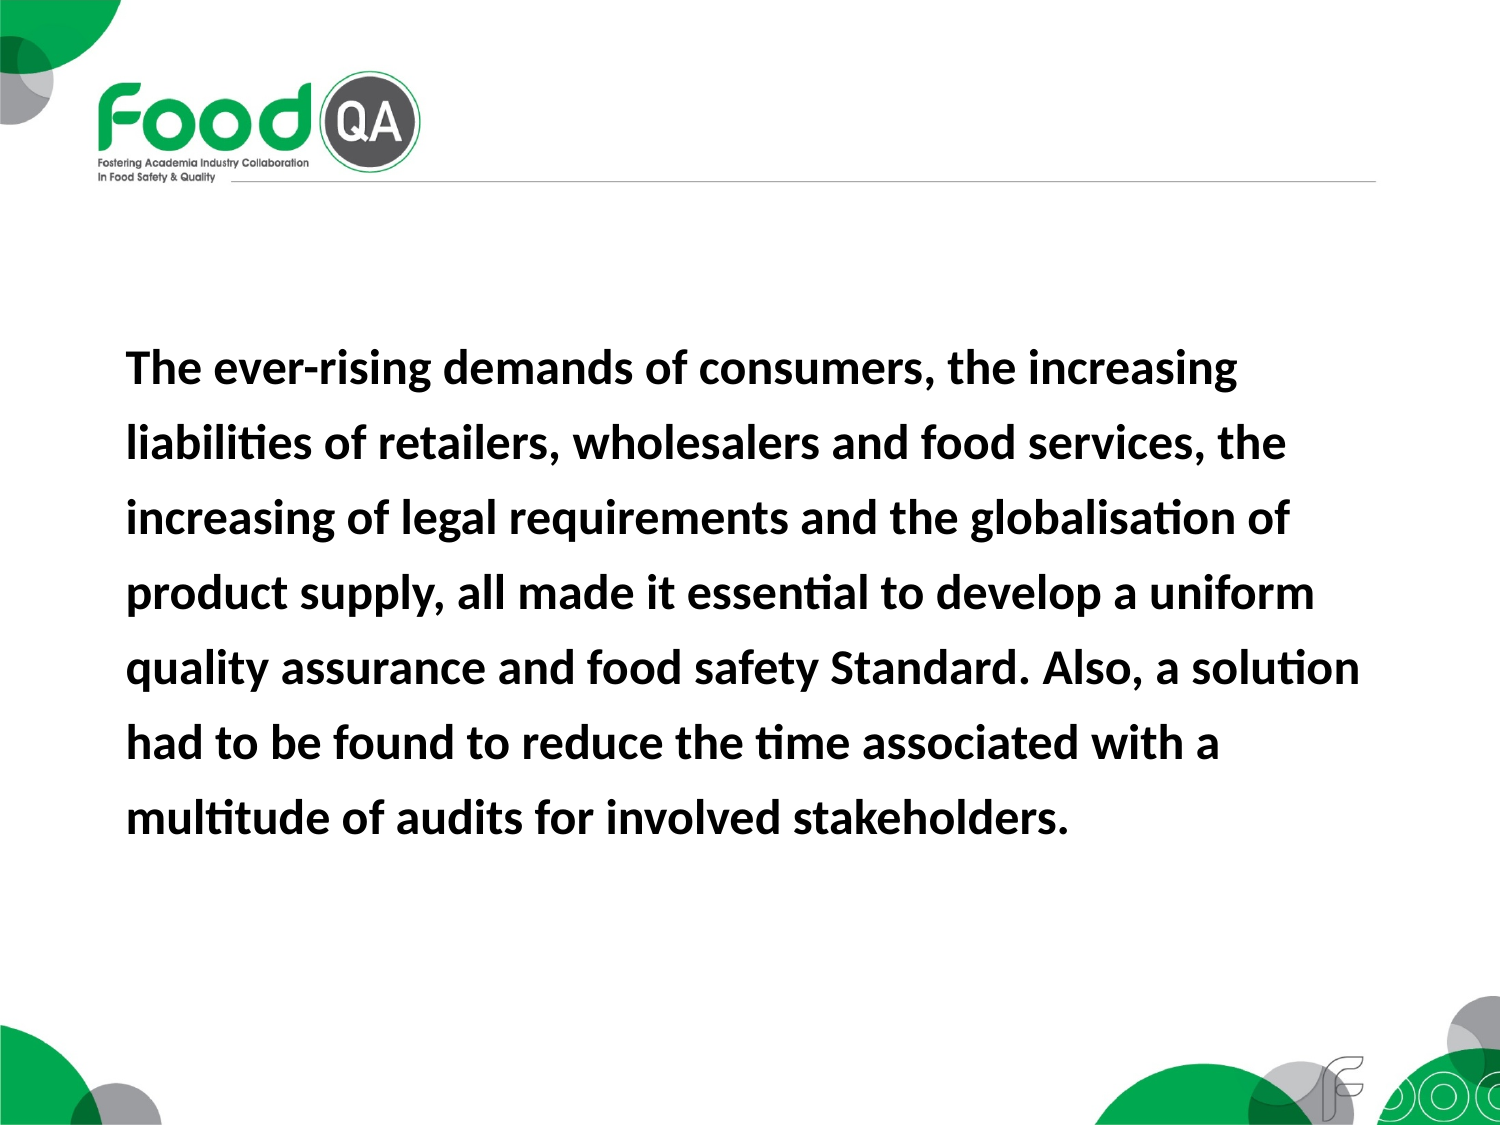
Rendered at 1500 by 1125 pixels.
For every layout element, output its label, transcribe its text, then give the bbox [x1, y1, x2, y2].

subtitle The ever-rising demands of consumers, the increasing liabilities of retailers, wholesalers and food services, the increasing of legal requirements and the globalisation of product supply, all made it essential to develop a uniform quality assurance and food safety Standard. Also, a solution had to be found to reduce the time associated with a multitude of audits for involved stakeholders. [110, 200, 1400, 983]
picture [0, 984, 1500, 1125]
picture [0, 0, 1497, 188]
